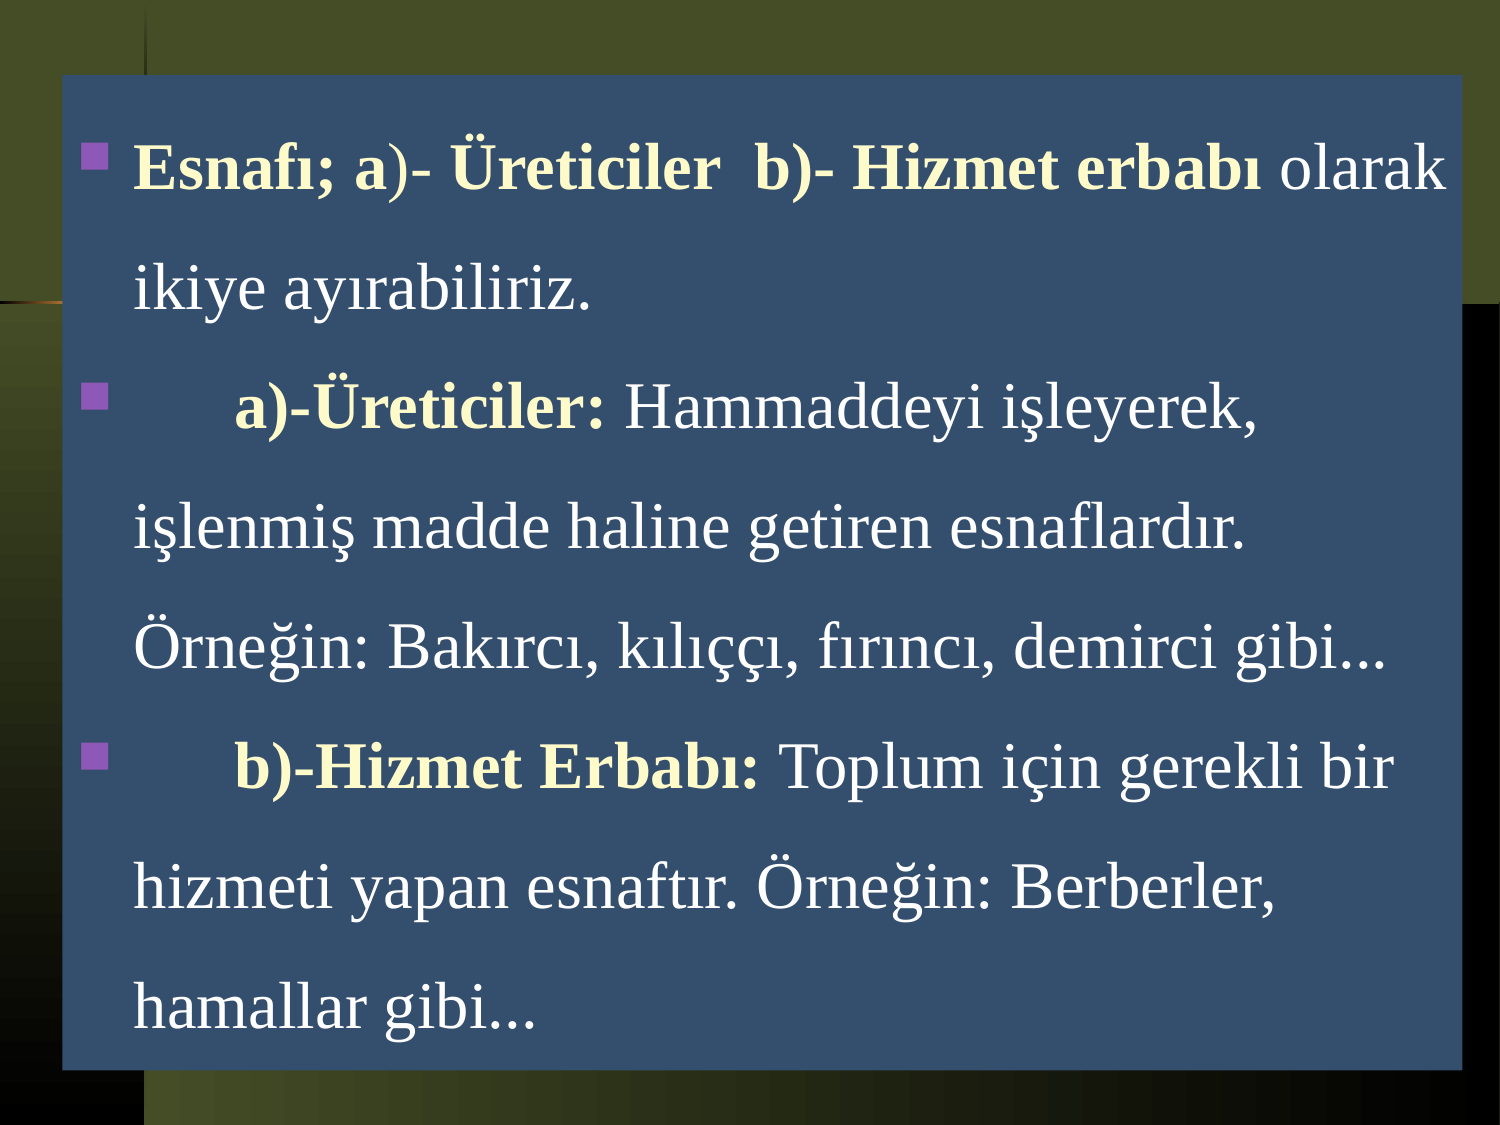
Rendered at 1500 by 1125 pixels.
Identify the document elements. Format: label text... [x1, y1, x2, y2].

list Esnafı; a)- Üreticiler b)- Hizmet erbabı olarak ikiye ayırabiliriz. a)-Üreticiler: Hammaddeyi işleyerek, işlenmiş madde haline getiren esnaflardır. Örneğin: Bakırcı, kılıççı, fırıncı, demirci gibi... b)-Hizmet Erbabı: Toplum için gerekli bir hizmeti yapan esnaftır. Örneğin: Berberler, hamallar gibi... [62, 74, 1463, 1071]
